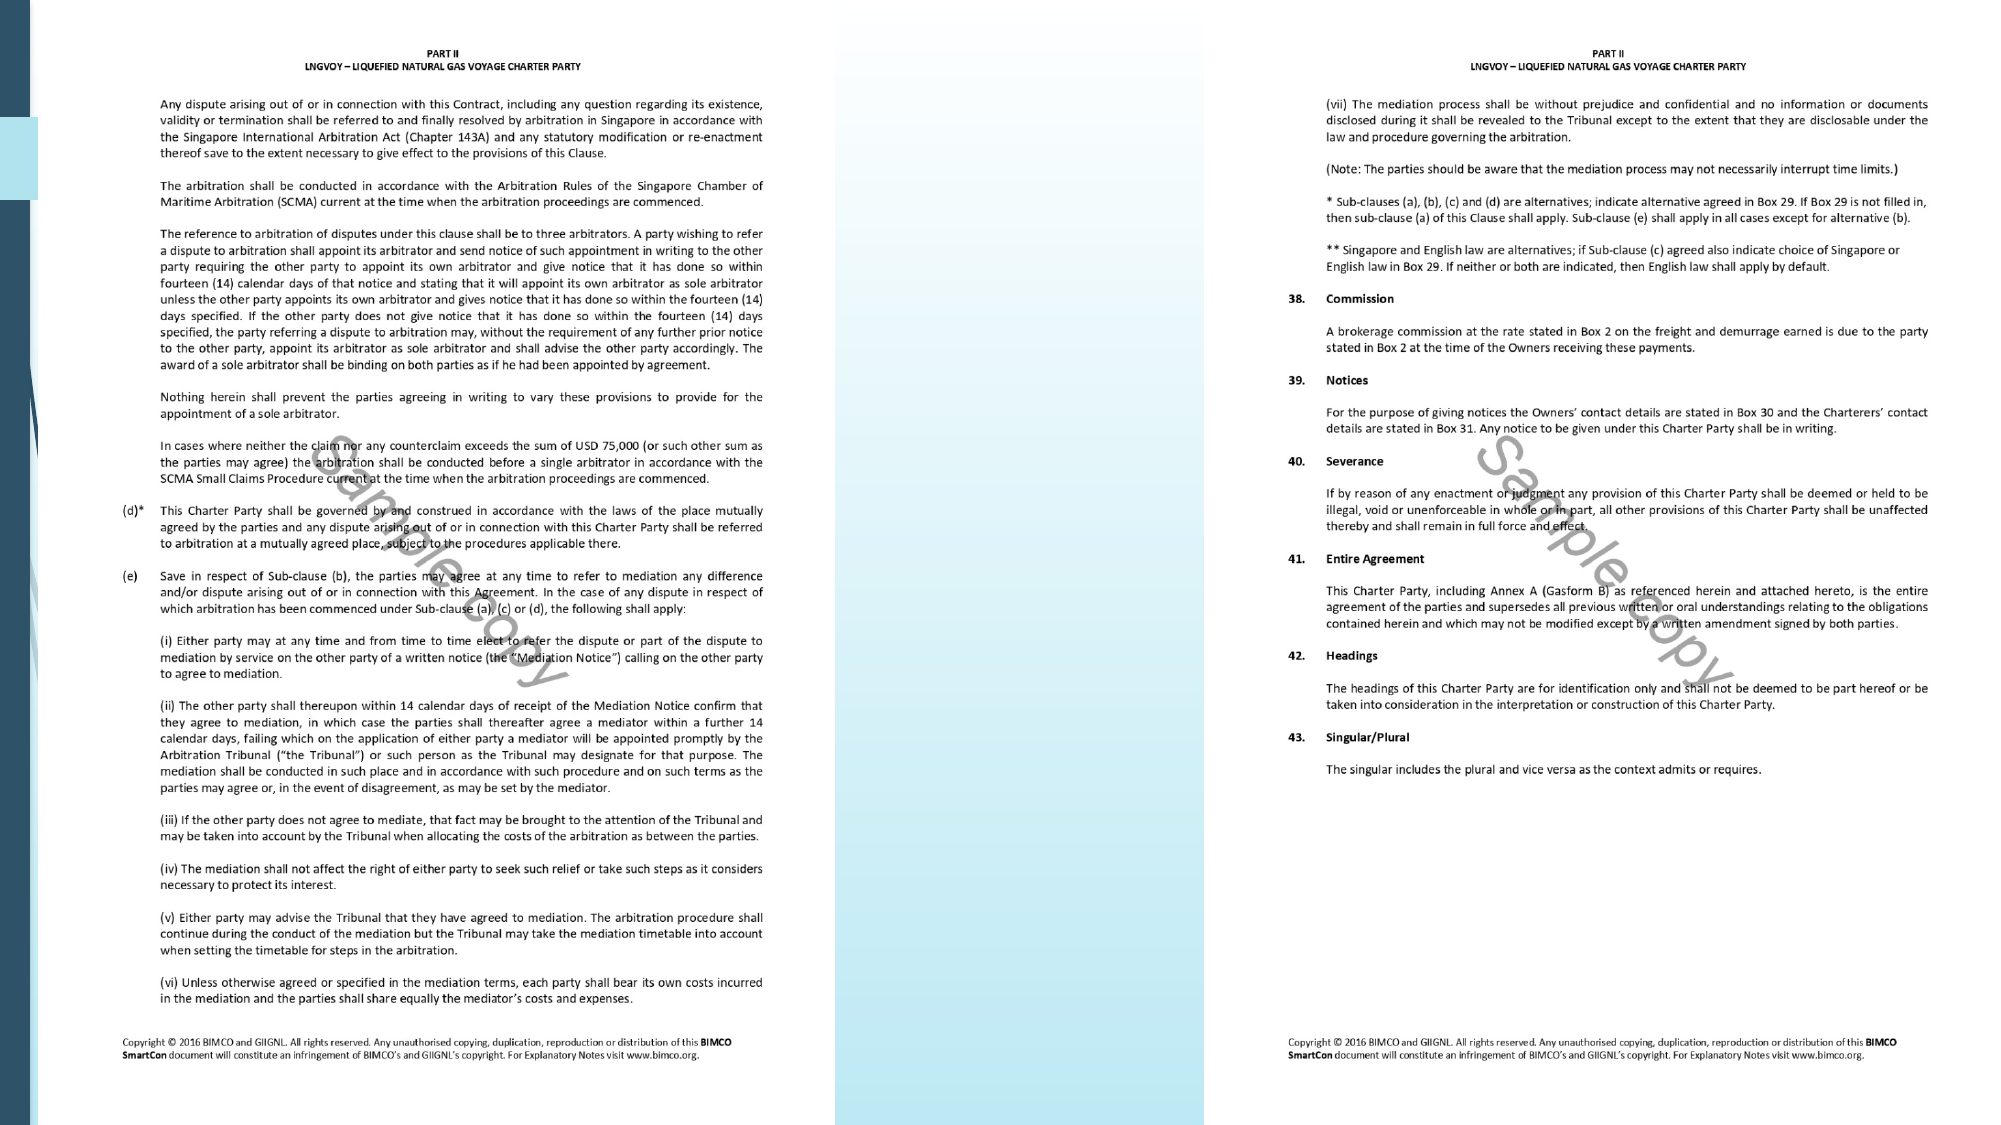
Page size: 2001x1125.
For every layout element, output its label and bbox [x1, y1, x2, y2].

picture [1203, 0, 2000, 1125]
picture [38, 0, 836, 1125]
